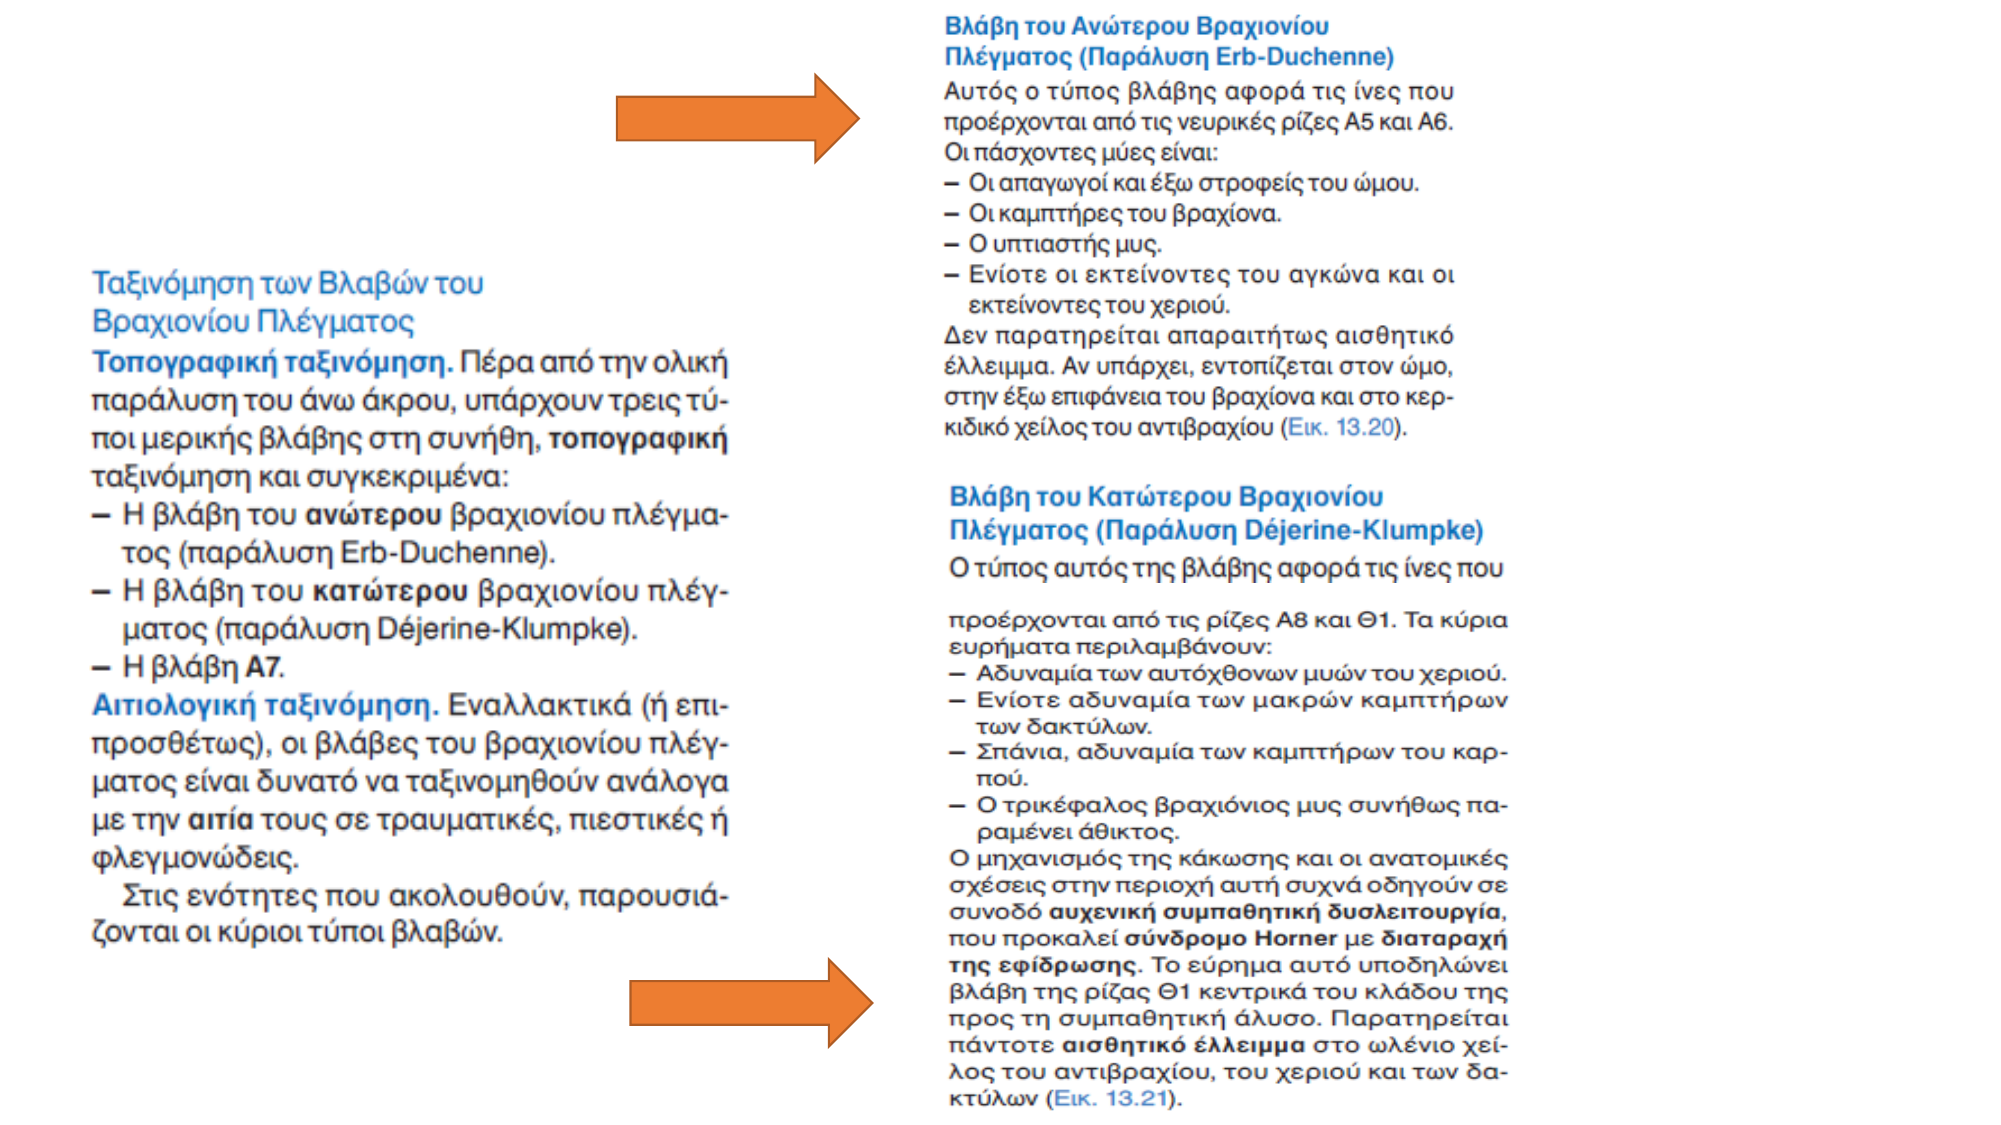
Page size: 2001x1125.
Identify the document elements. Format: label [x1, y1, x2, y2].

list [68, 256, 752, 960]
picture [934, 0, 1458, 448]
text_box [629, 956, 874, 1050]
picture [934, 607, 1514, 1112]
text_box [615, 72, 861, 165]
picture [934, 473, 1514, 583]
